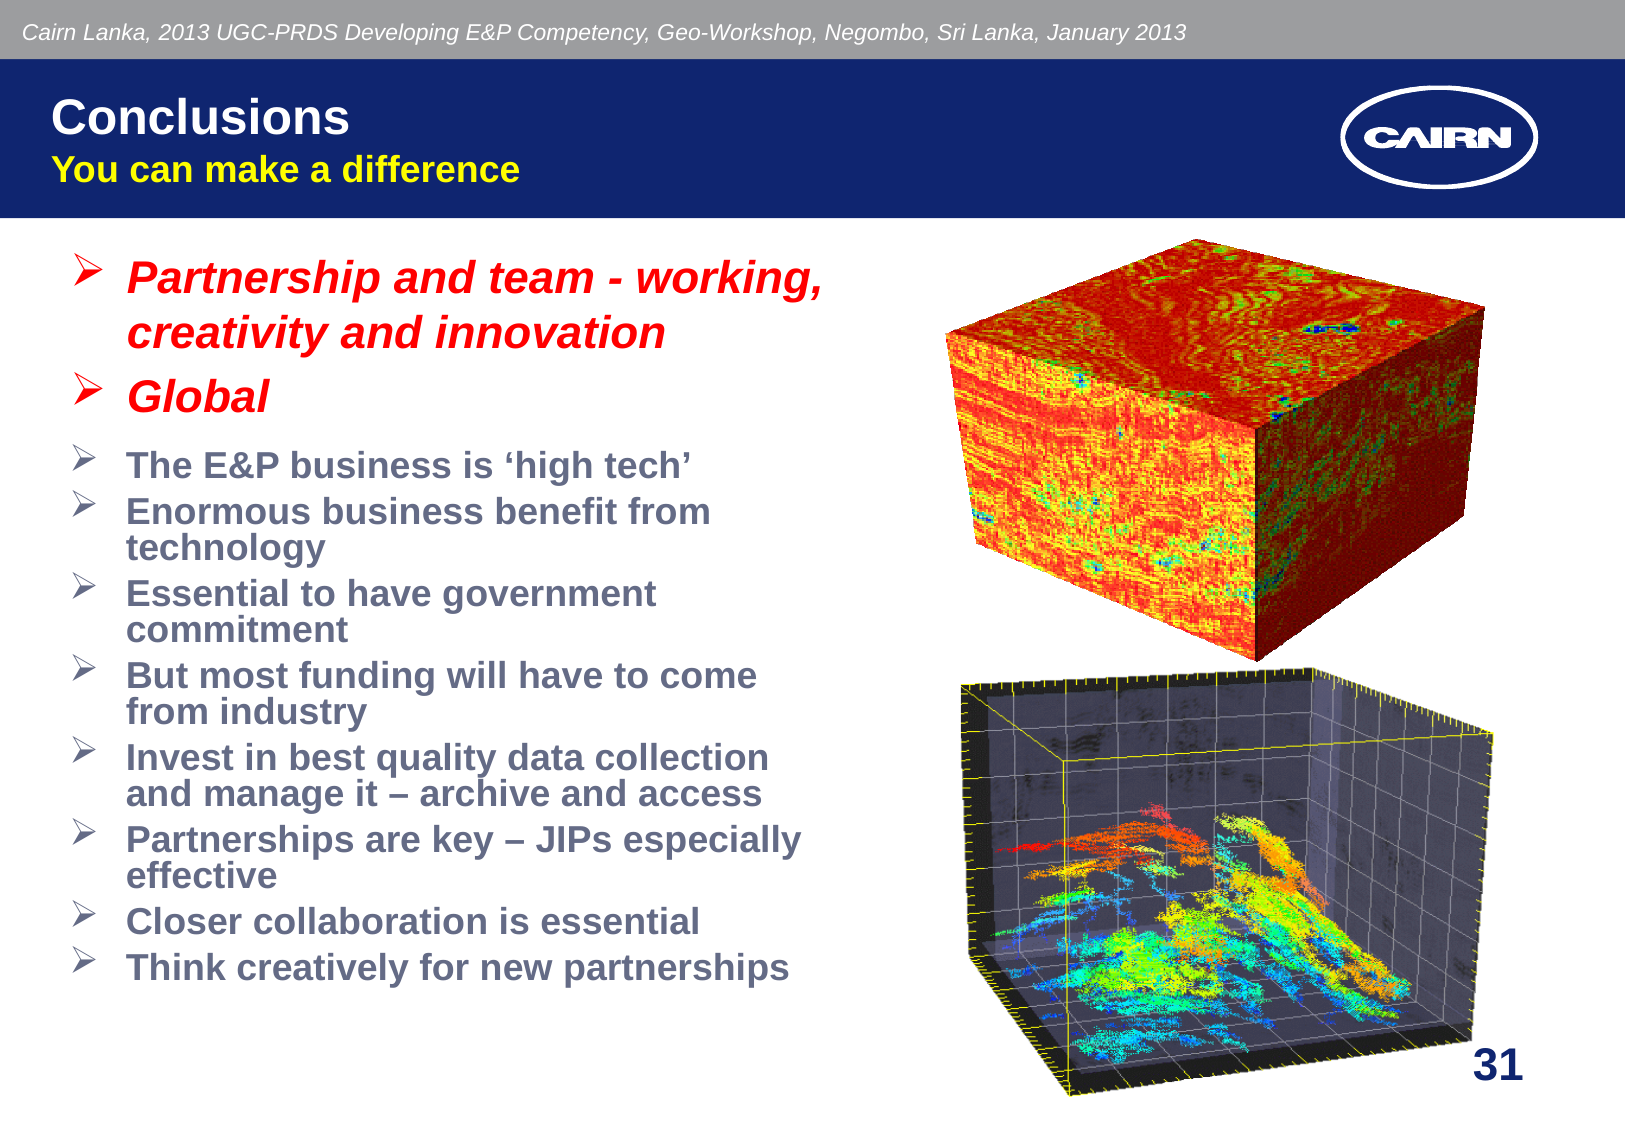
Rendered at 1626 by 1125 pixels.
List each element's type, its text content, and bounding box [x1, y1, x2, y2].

text_box The E&P business is ‘high tech’ Enormous business benefit from technology Essential to have government commitment But most funding will have to come from industry Invest in best quality data collection and manage it – archive and access Partnerships are key – JIPs especially effective Closer collaboration is essential Think creatively for new partnerships [54, 442, 823, 1080]
picture [934, 228, 1516, 1099]
text_box Cairn Lanka, 2013 UGC-PRDS Developing E&P Competency, Geo-Workshop, Negombo, Sri Lanka, January 2013 [7, 10, 1299, 57]
list Partnership and team - working, creativity and innovation Global [70, 247, 929, 435]
title Conclusions You can make a difference [50, 83, 1256, 191]
